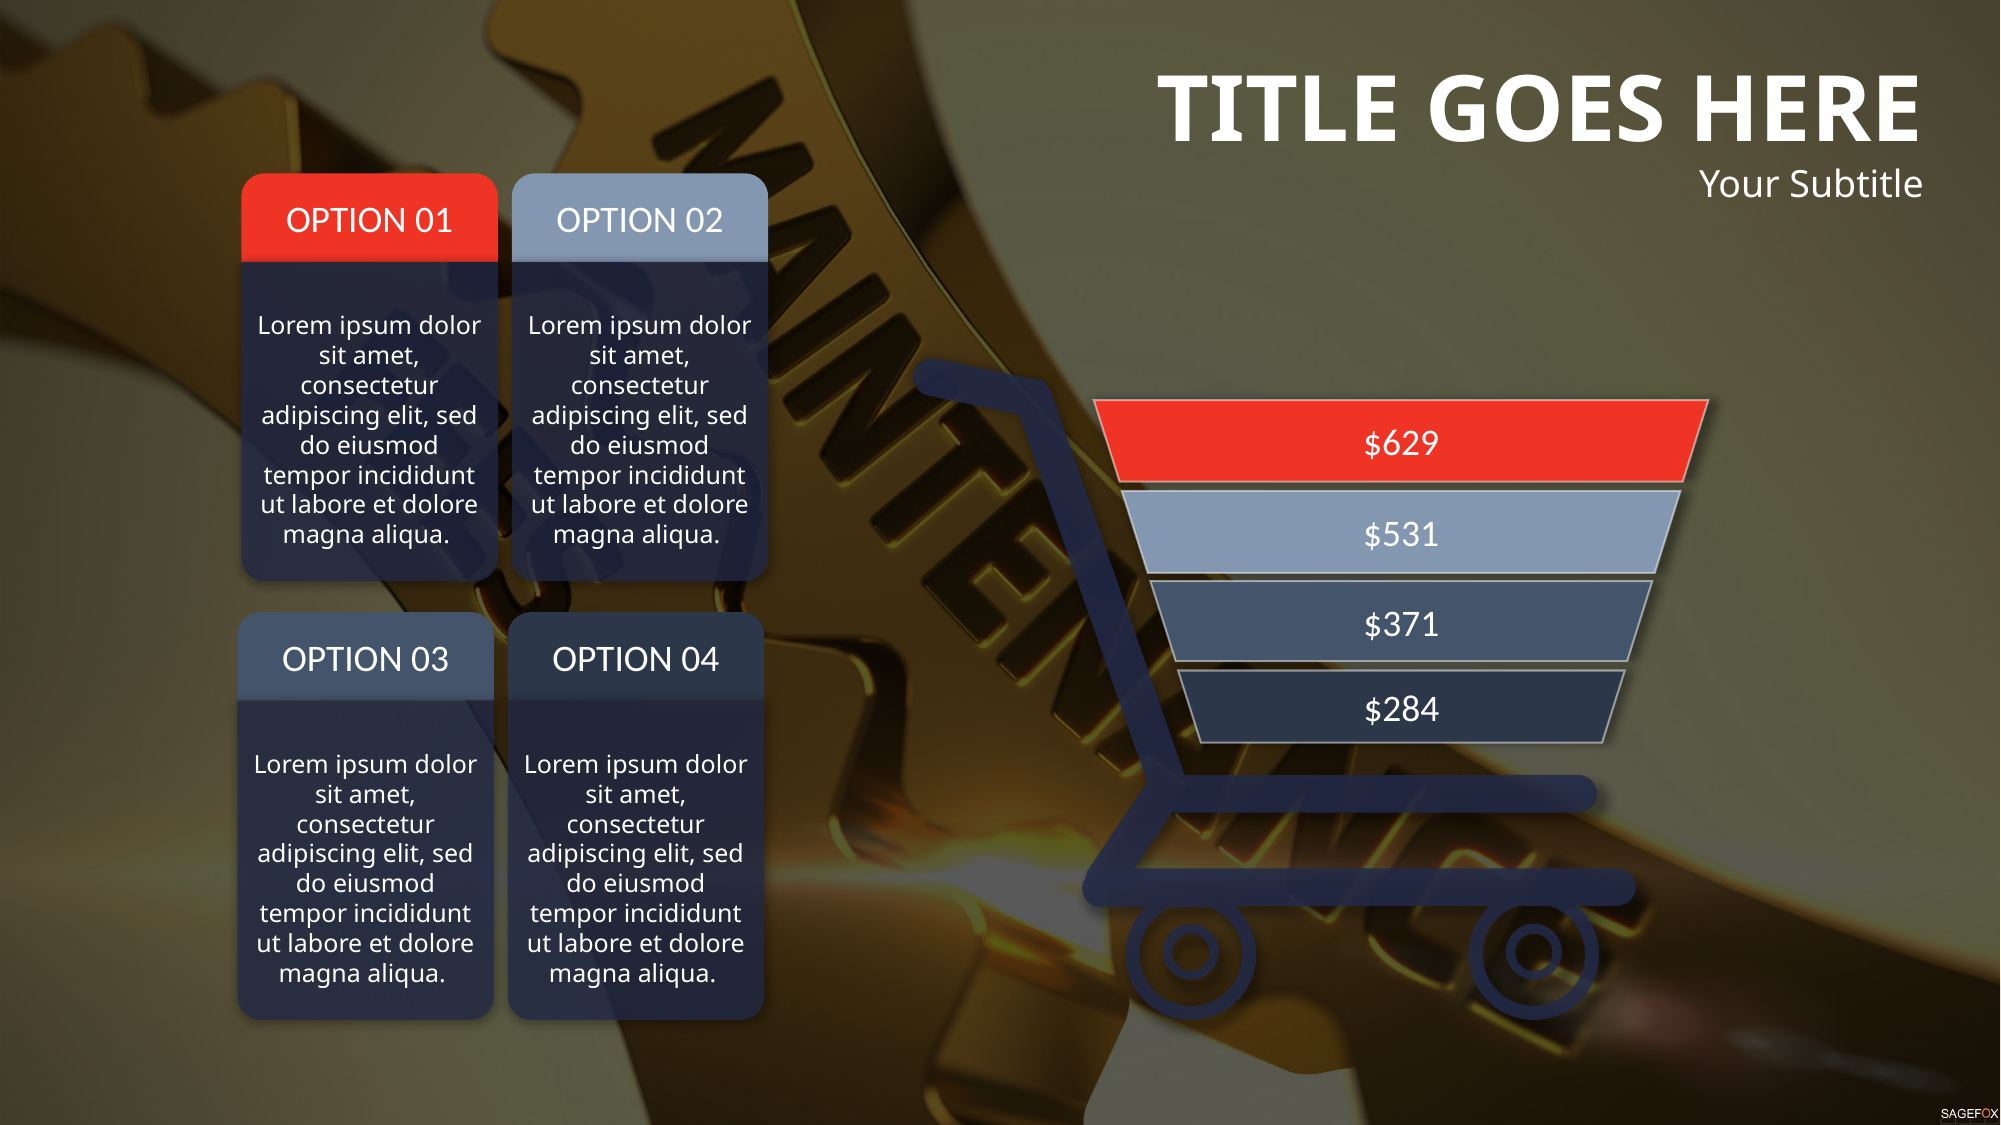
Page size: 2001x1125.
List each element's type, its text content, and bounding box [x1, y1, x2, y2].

text_box OPTION 01 [240, 172, 499, 257]
text_box OPTION 02 [510, 172, 770, 258]
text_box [507, 700, 765, 1020]
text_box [511, 261, 769, 582]
picture [0, 0, 2001, 1125]
text_box $284 [1176, 669, 1627, 744]
text_box [912, 357, 1637, 1021]
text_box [237, 700, 494, 1020]
text_box $531 [1120, 489, 1682, 574]
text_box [241, 261, 498, 582]
text_box $629 [1092, 399, 1710, 483]
text_box OPTION 04 [506, 611, 766, 697]
text_box $371 [1148, 580, 1654, 663]
text_box TITLE GOES HERE Your Subtitle [1035, 42, 1939, 212]
text_box OPTION 03 [236, 611, 495, 696]
